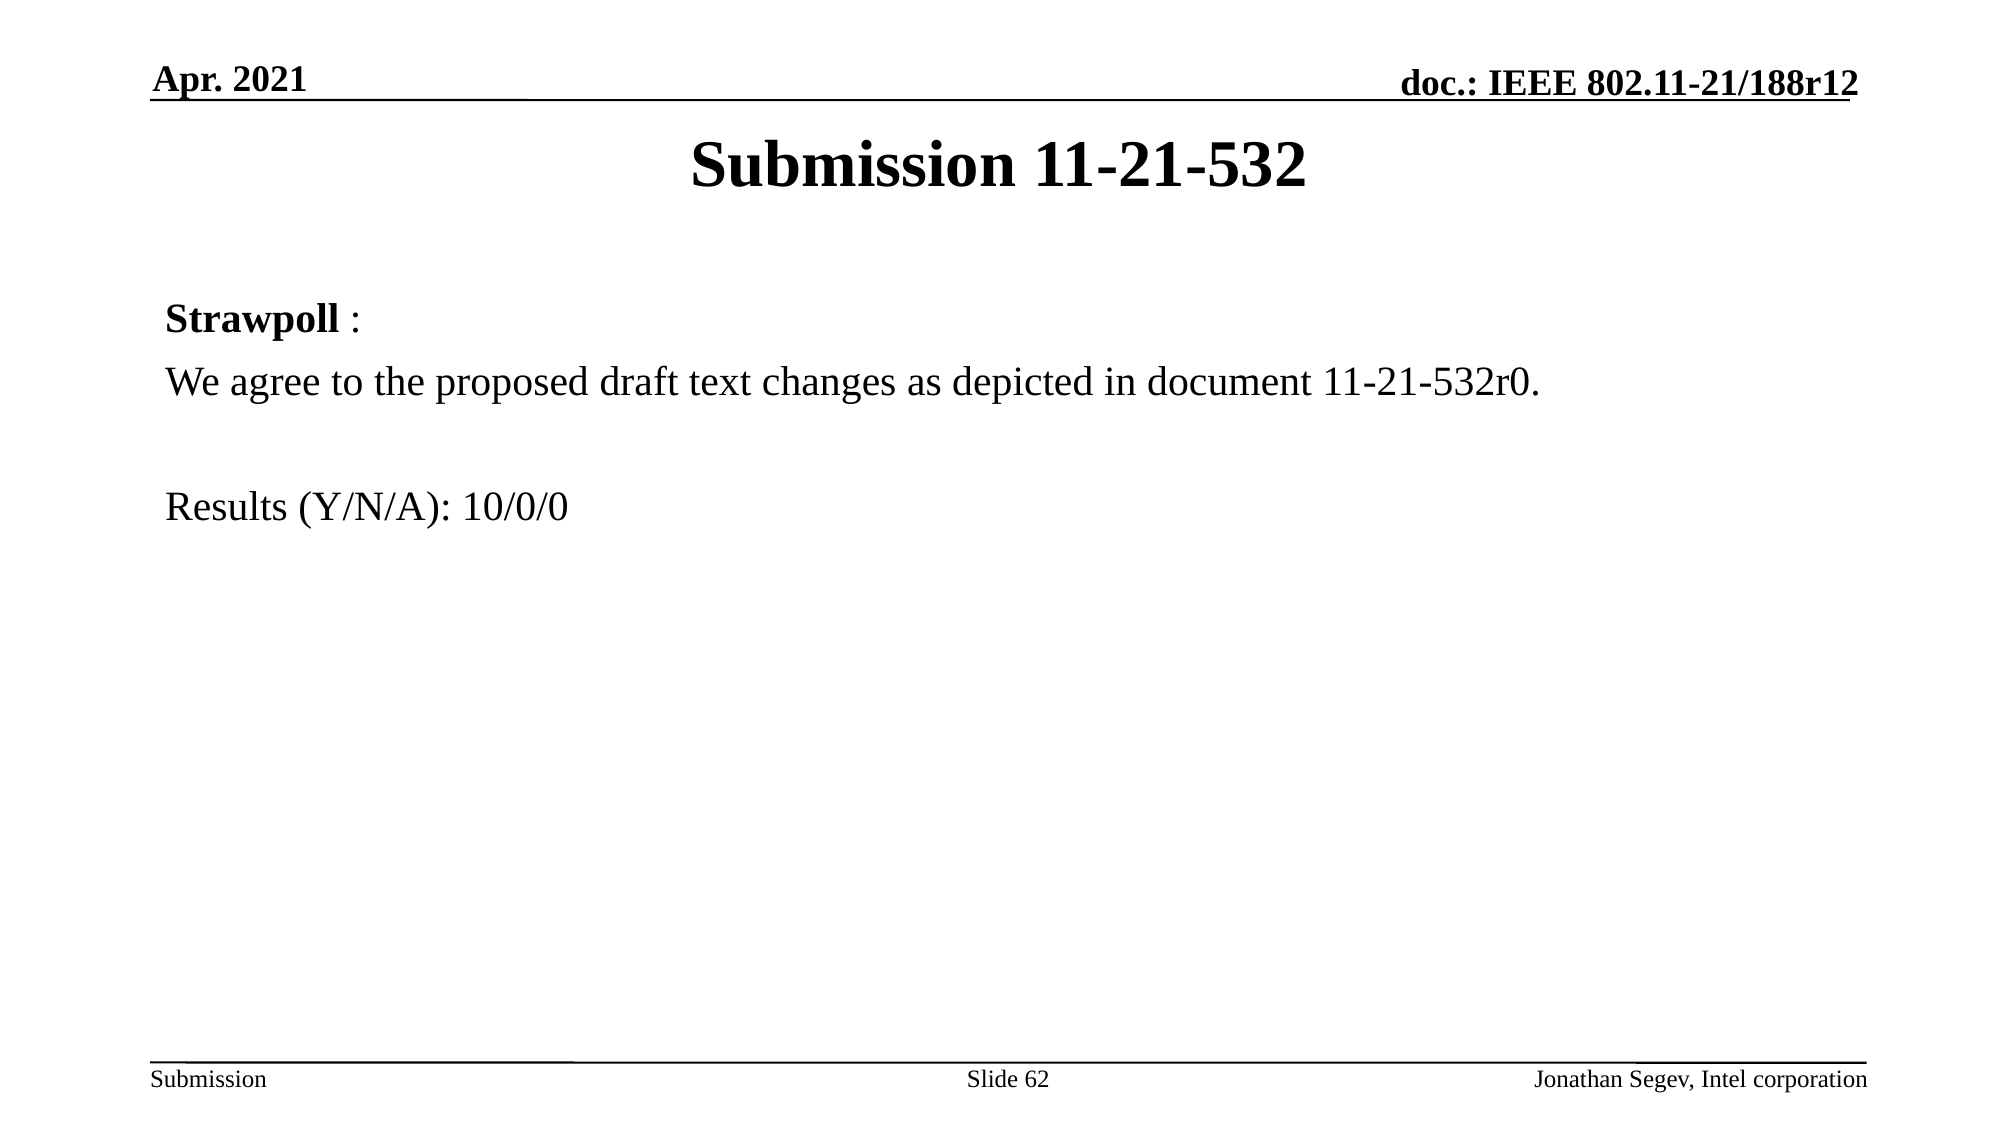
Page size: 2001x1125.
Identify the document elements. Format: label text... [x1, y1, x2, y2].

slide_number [152, 54, 563, 100]
slide_number Slide 62 [950, 1061, 1067, 1123]
list Strawpoll : We agree to the proposed draft text changes as depicted in document 11-21-532r0. Results (Y/N/A): 10/0/0 [149, 220, 1850, 1000]
title Submission 11-21-532 [149, 112, 1850, 209]
footer Jonathan Segev, Intel corporation [1171, 1061, 1869, 1093]
